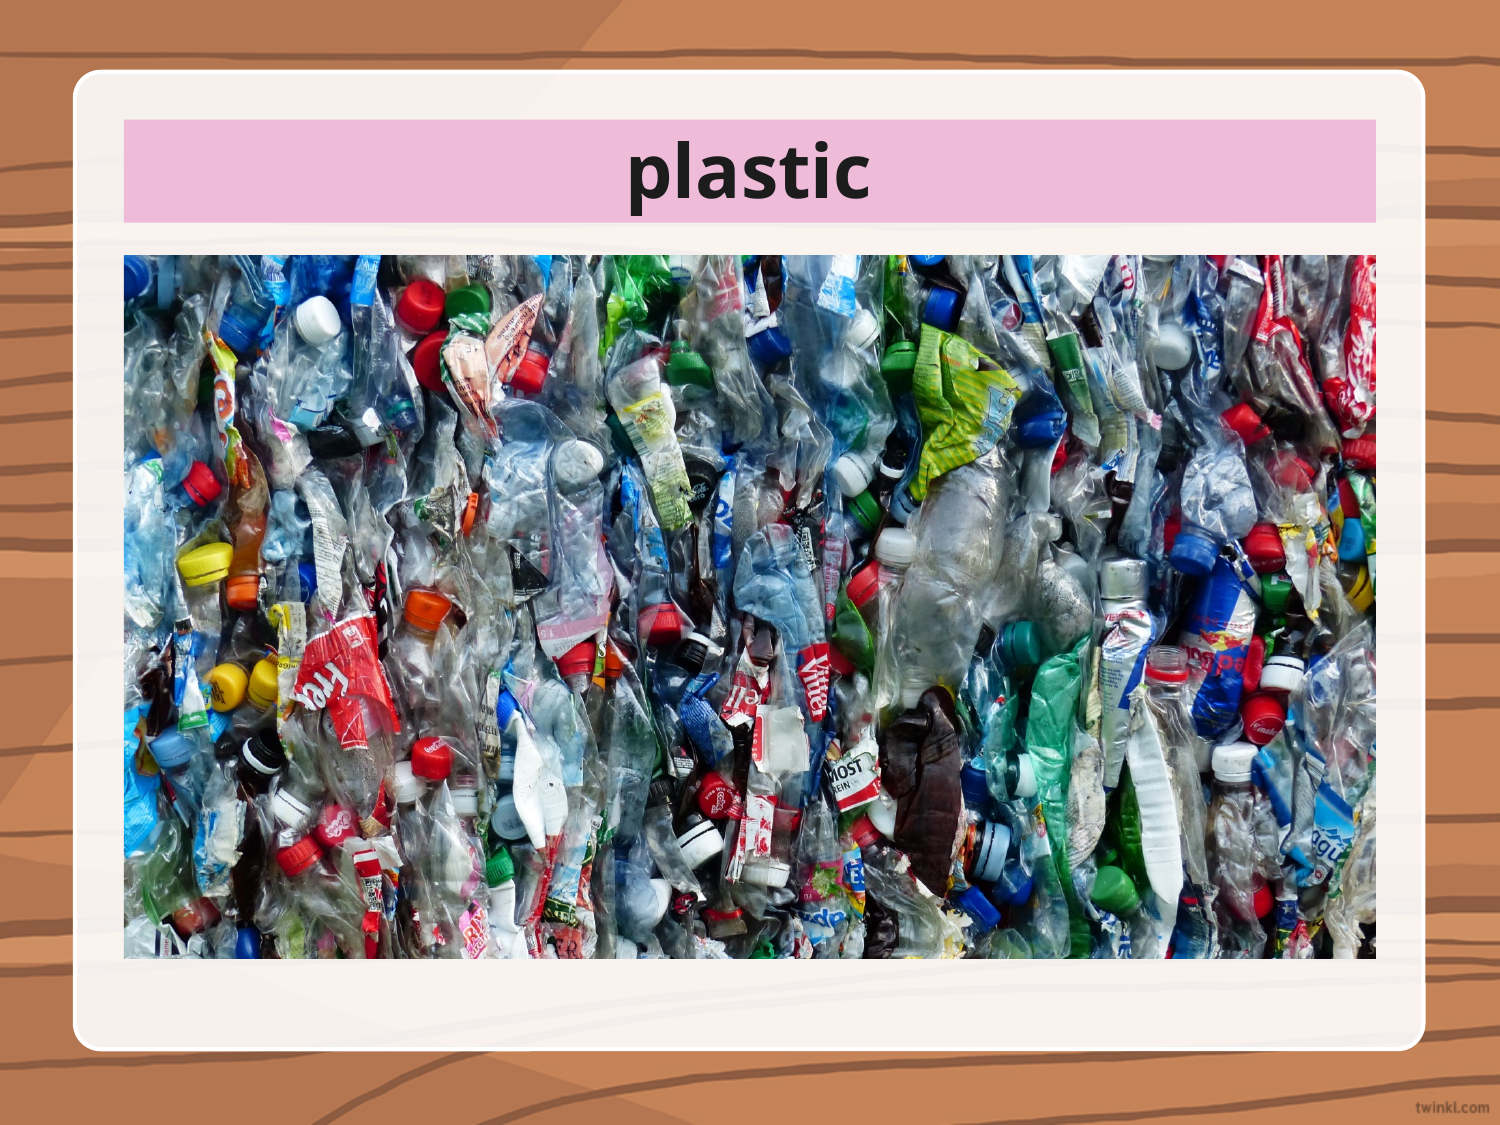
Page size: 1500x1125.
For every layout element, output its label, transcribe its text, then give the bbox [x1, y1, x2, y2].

title plastic [73, 90, 1426, 258]
picture [0, 0, 1500, 1125]
